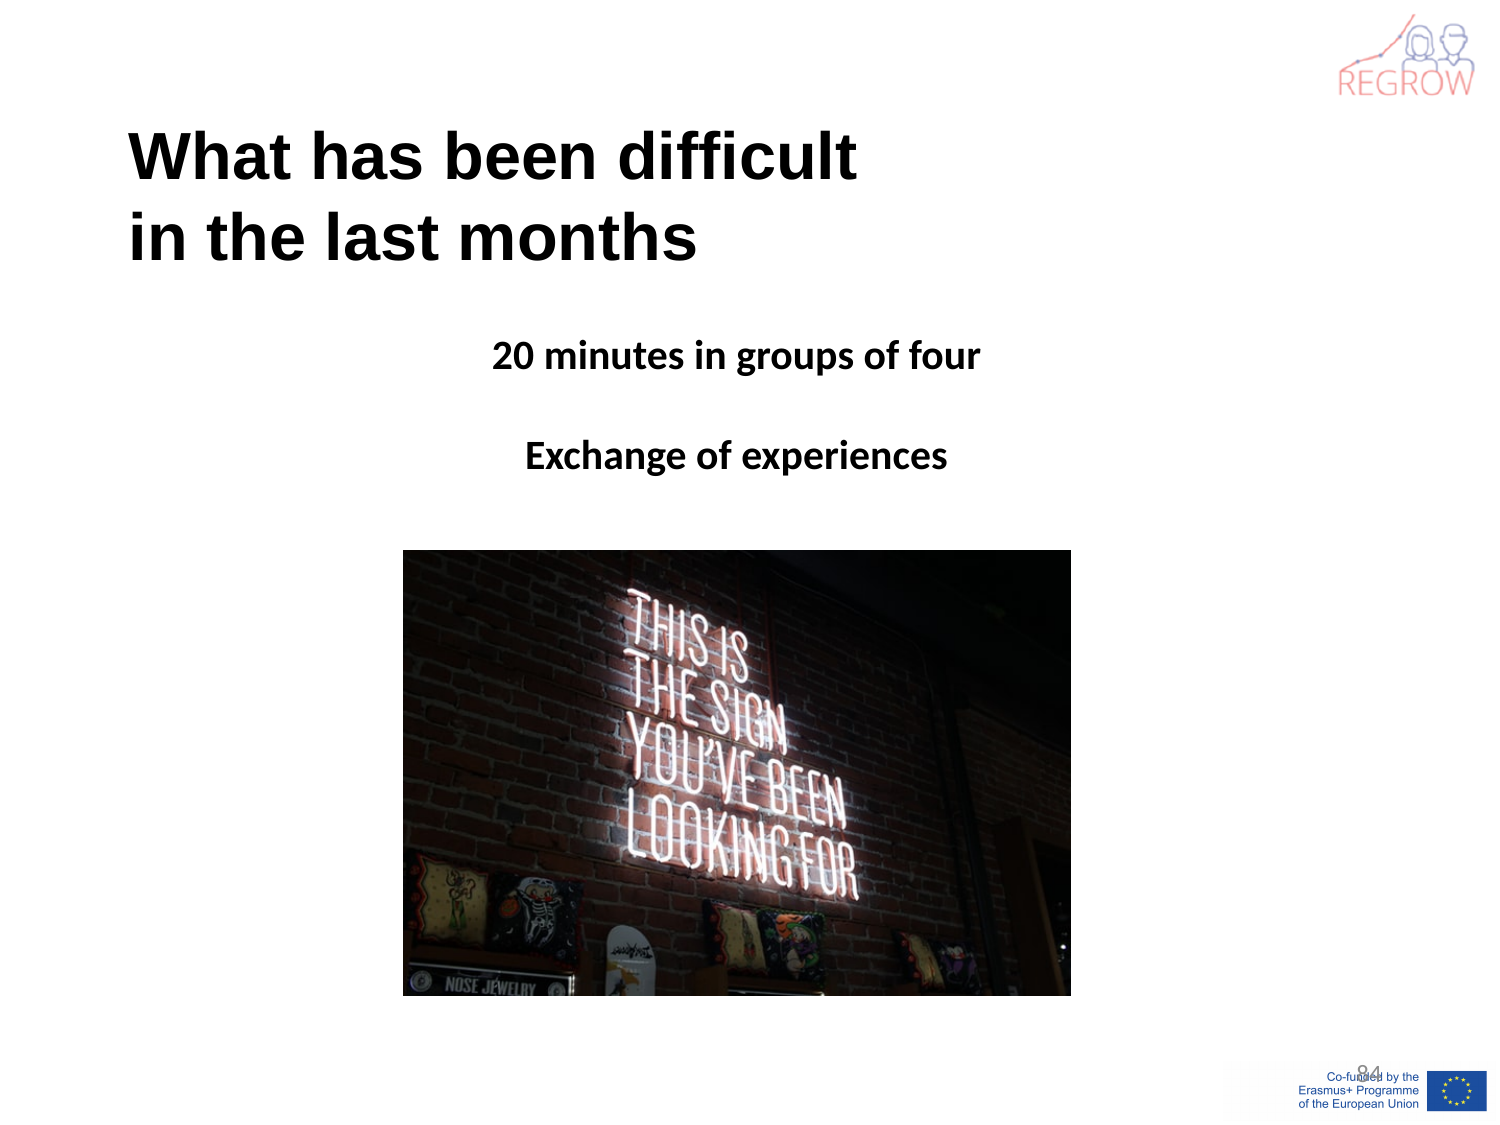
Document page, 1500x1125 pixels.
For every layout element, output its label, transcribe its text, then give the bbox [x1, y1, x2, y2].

slide_number 84 [1059, 1042, 1397, 1103]
picture [1325, 3, 1487, 112]
text_box What has been difficult in the last months [114, 105, 1225, 281]
picture [1223, 1061, 1496, 1121]
text_box 20 minutes in groups of four Exchange of experiences [111, 320, 1362, 485]
picture [403, 550, 1071, 996]
